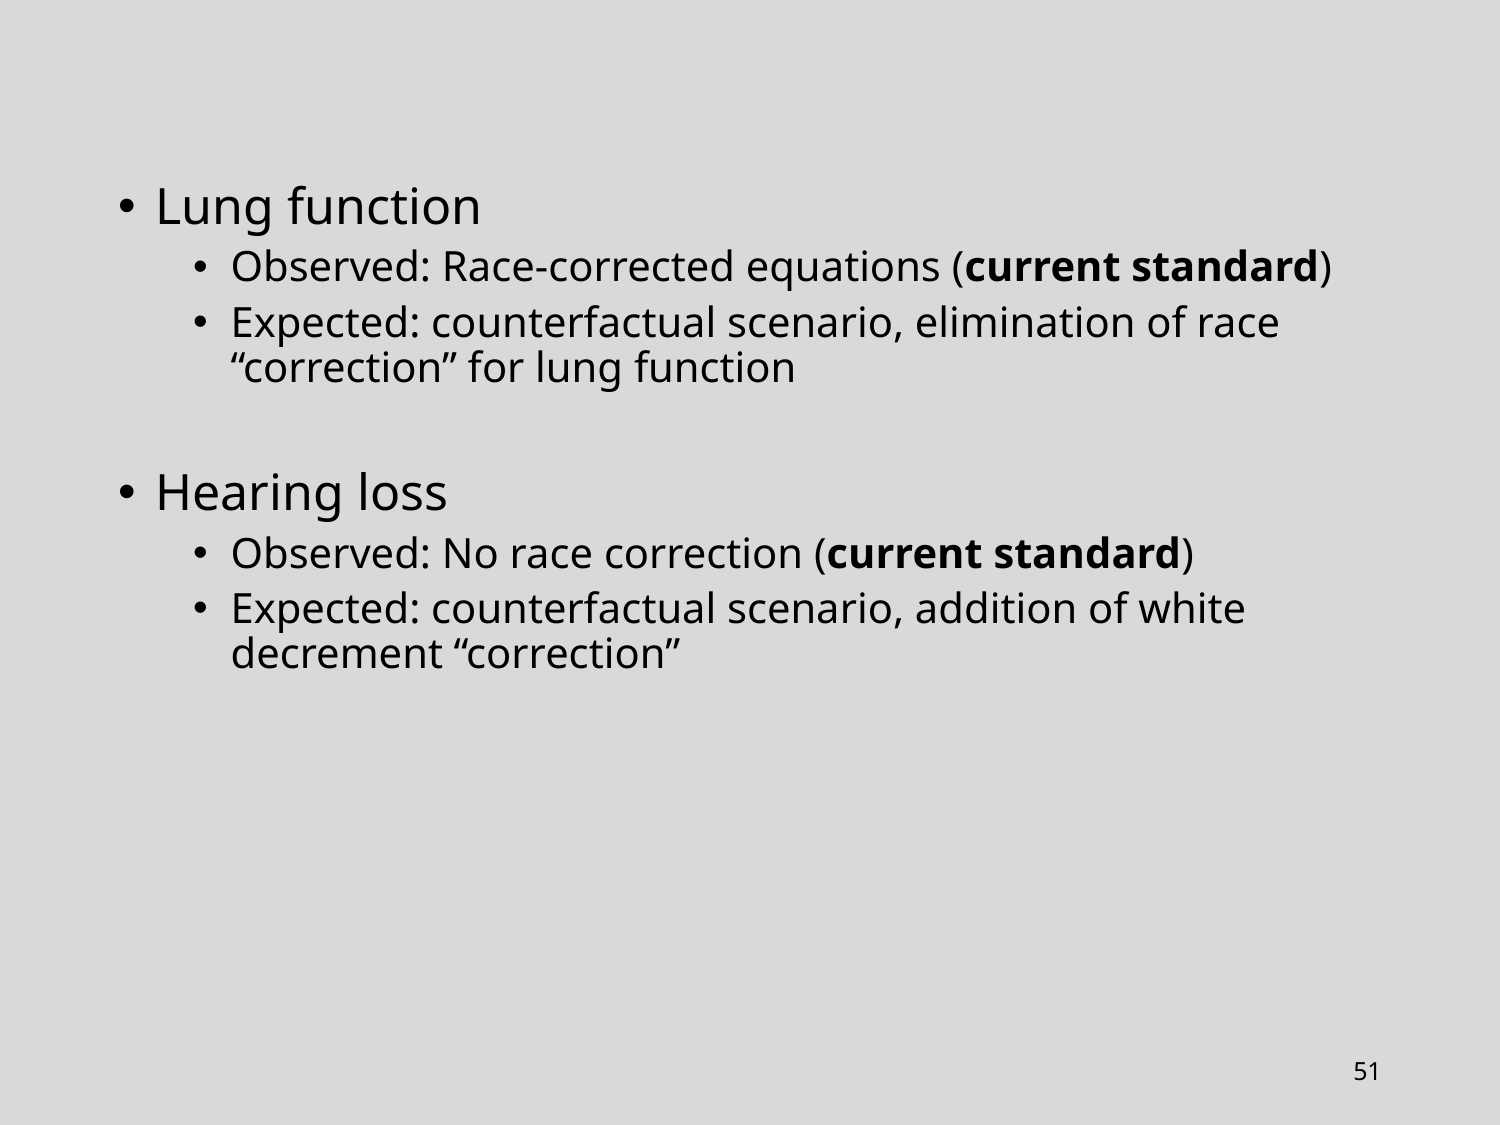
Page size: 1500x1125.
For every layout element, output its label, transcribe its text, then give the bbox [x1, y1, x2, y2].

slide_number 51 [1059, 1042, 1397, 1103]
list Lung function Observed: Race-corrected equations (current standard) Expected: counterfactual scenario, elimination of race “correction” for lung function Hearing loss Observed: No race correction (current standard) Expected: counterfactual scenario, addition of white decrement “correction” [103, 173, 1397, 1014]
